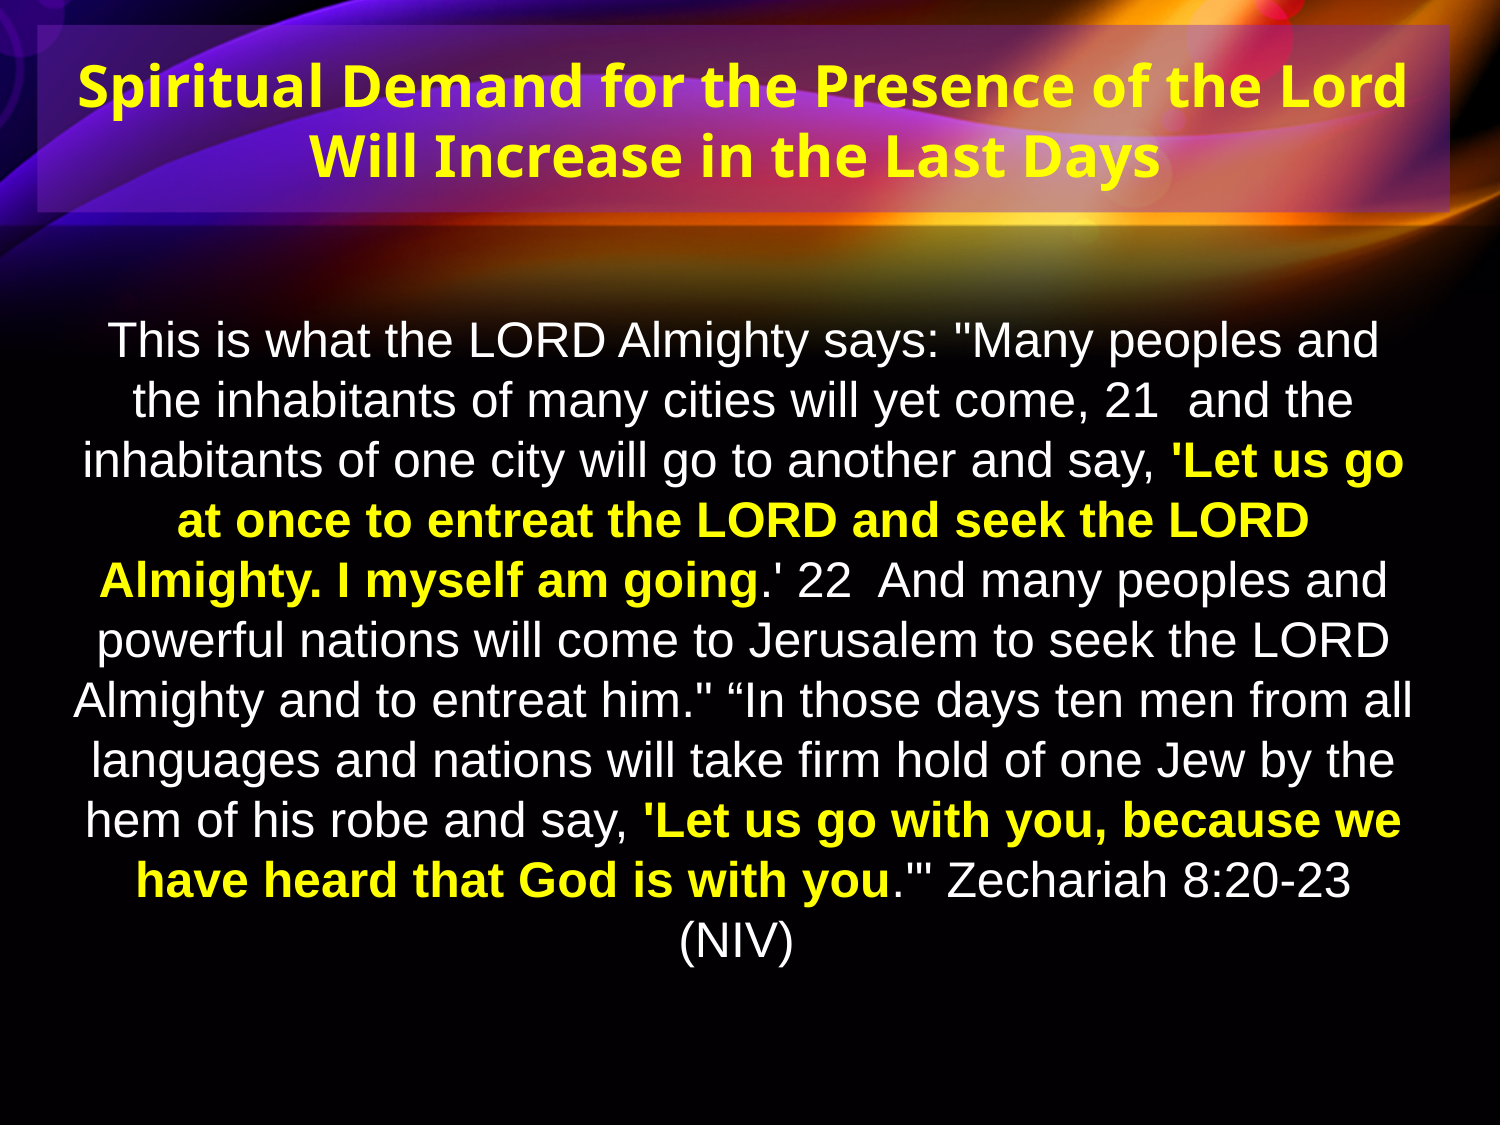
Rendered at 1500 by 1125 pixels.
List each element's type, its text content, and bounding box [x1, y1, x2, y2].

picture [0, 0, 1500, 1125]
text_box This is what the LORD Almighty says: "Many peoples and the inhabitants of many cities will yet come, 21 and the inhabitants of one city will go to another and say, 'Let us go at once to entreat the LORD and seek the LORD Almighty. I myself am going.' 22 And many peoples and powerful nations will come to Jerusalem to seek the LORD Almighty and to entreat him." “In those days ten men from all languages and nations will take firm hold of one Jew by the hem of his robe and say, 'Let us go with you, because we have heard that God is with you.'" Zechariah 8:20-23 (NIV) [56, 299, 1432, 975]
text_box Spiritual Demand for the Presence of the Lord Will Increase in the Last Days [37, 24, 1450, 213]
